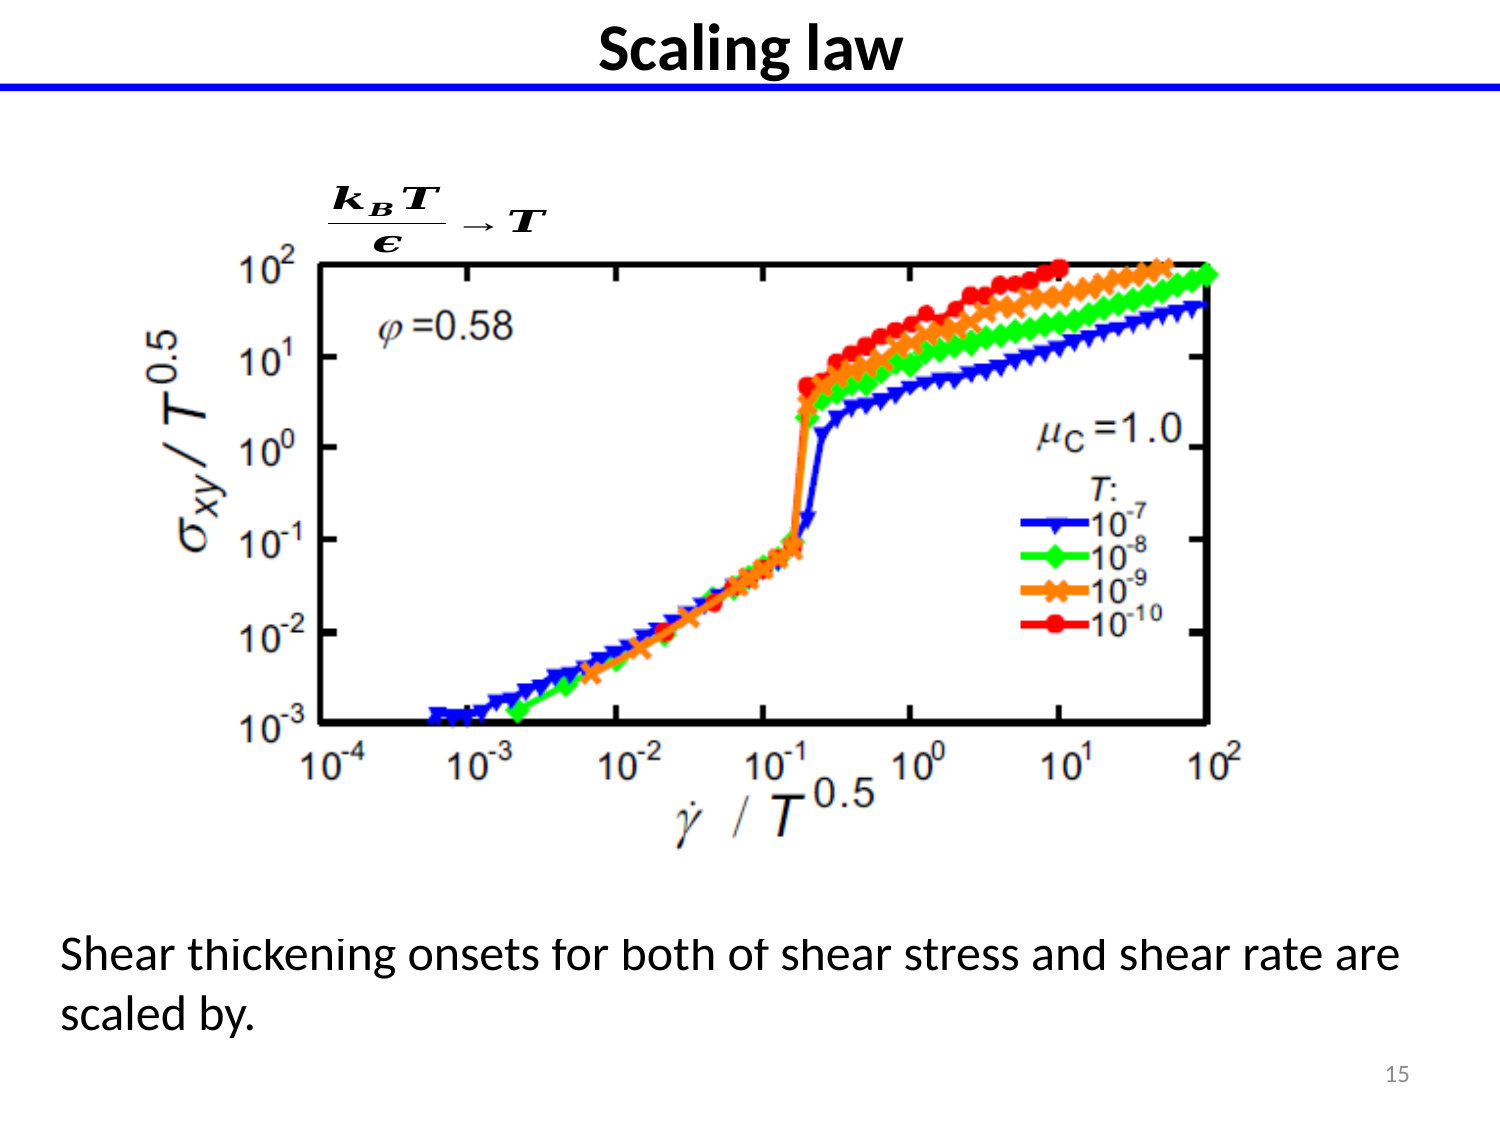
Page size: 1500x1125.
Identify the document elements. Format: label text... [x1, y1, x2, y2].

picture [111, 215, 1262, 939]
title Scaling law [76, 3, 1427, 82]
text_box [0, 82, 1500, 93]
slide_number 15 [1074, 1042, 1425, 1103]
